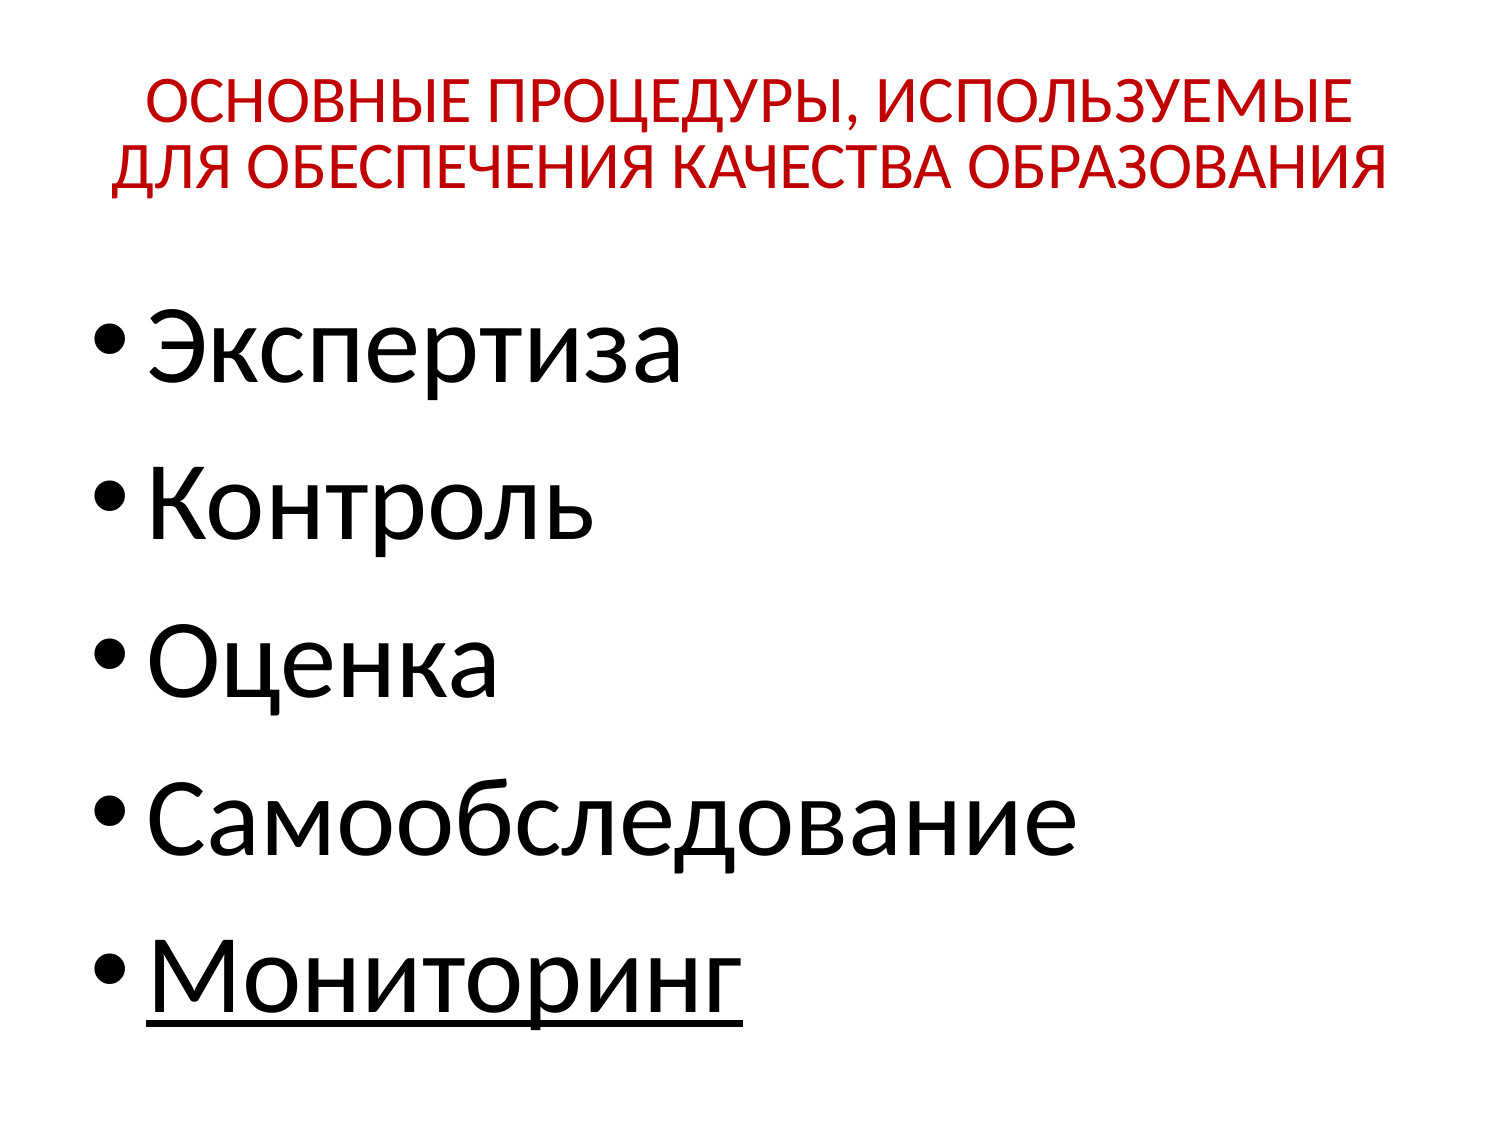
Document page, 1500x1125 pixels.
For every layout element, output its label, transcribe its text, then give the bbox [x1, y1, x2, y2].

title ОСНОВНЫЕ ПРОЦЕДУРЫ, ИСПОЛЬЗУЕМЫЕ ДЛЯ ОБЕСПЕЧЕНИЯ КАЧЕСТВА ОБРАЗОВАНИЯ [75, 45, 1425, 233]
list Экспертиза Контроль Оценка Самообследование Мониторинг [75, 262, 1425, 1059]
